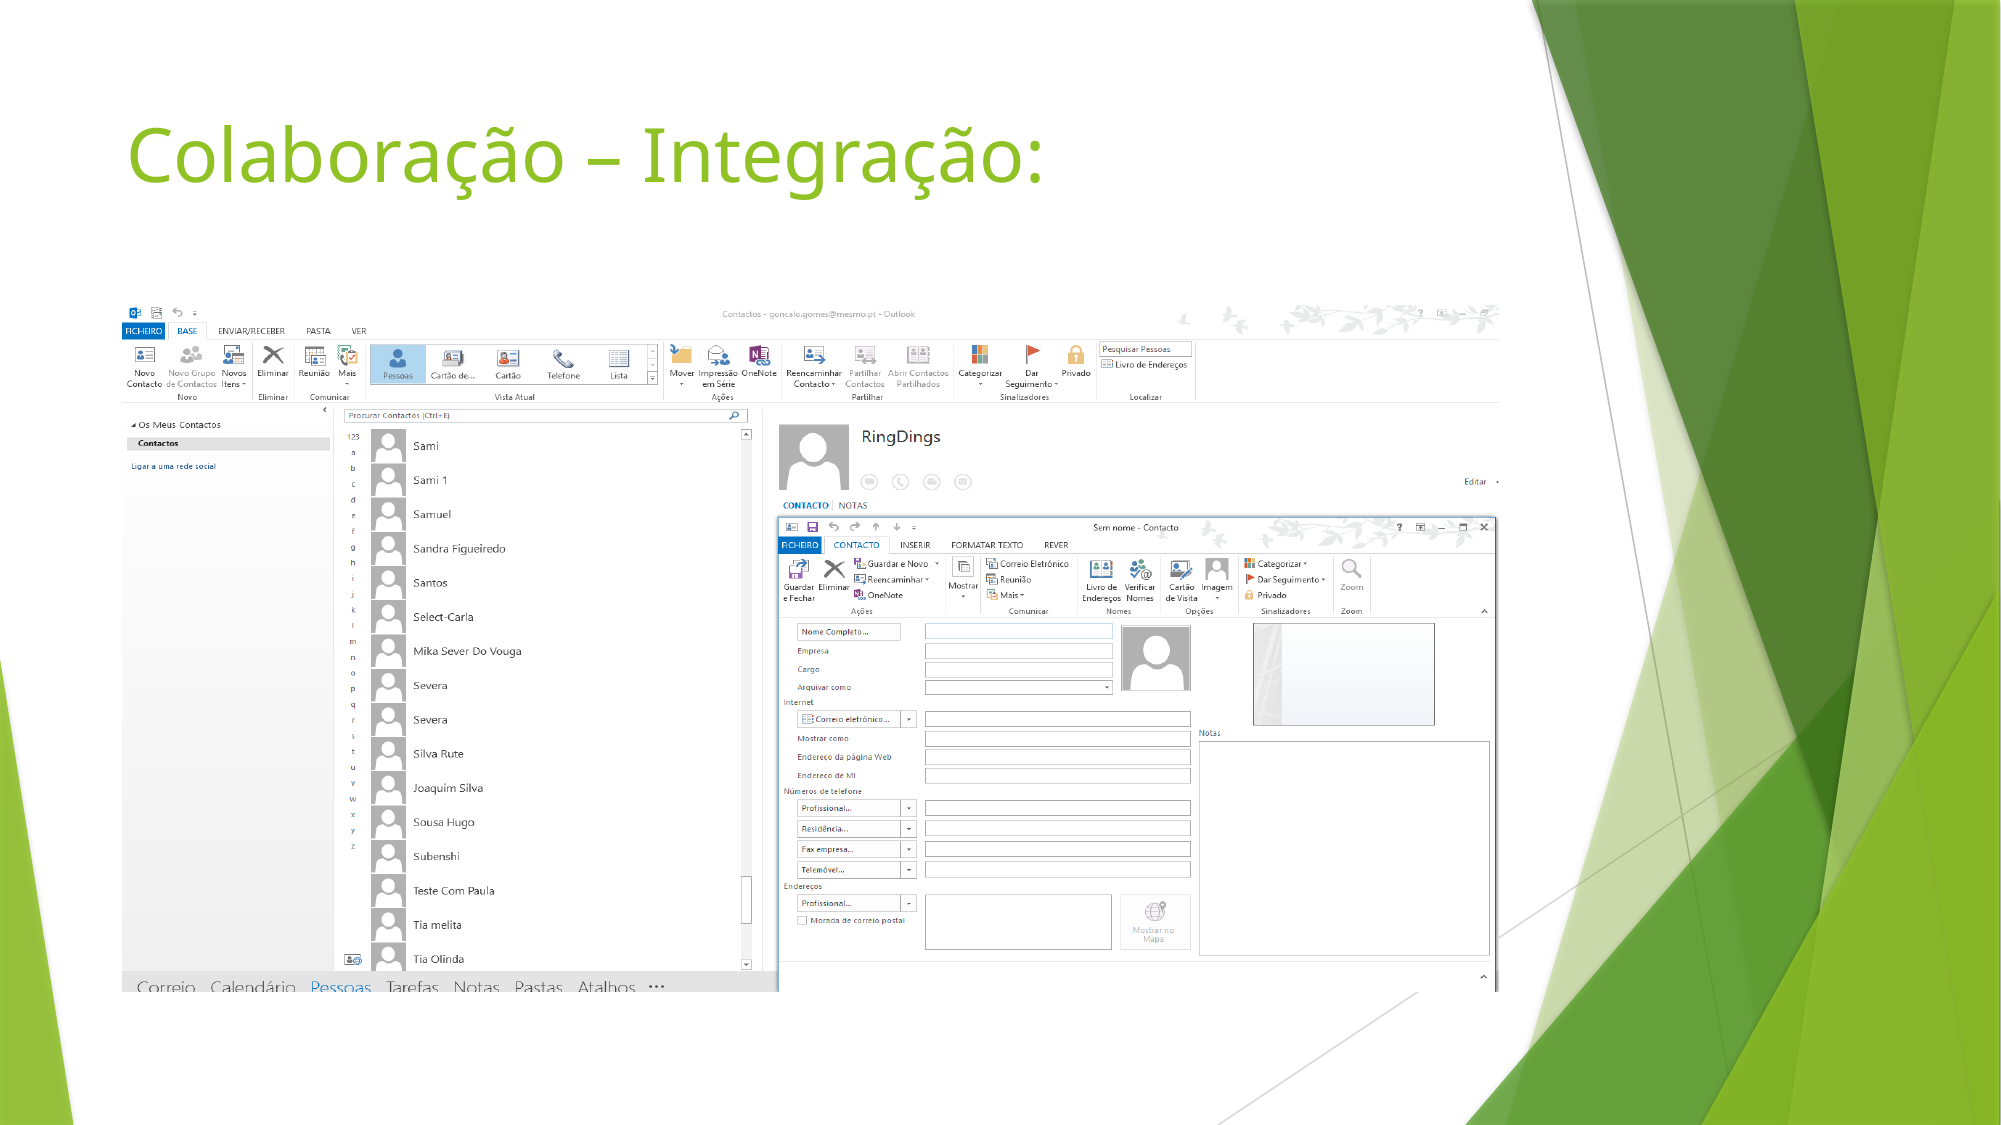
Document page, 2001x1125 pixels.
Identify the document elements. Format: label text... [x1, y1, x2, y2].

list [121, 304, 1500, 992]
title Colaboração – Integração: Outlook Contactos [111, 99, 1522, 317]
